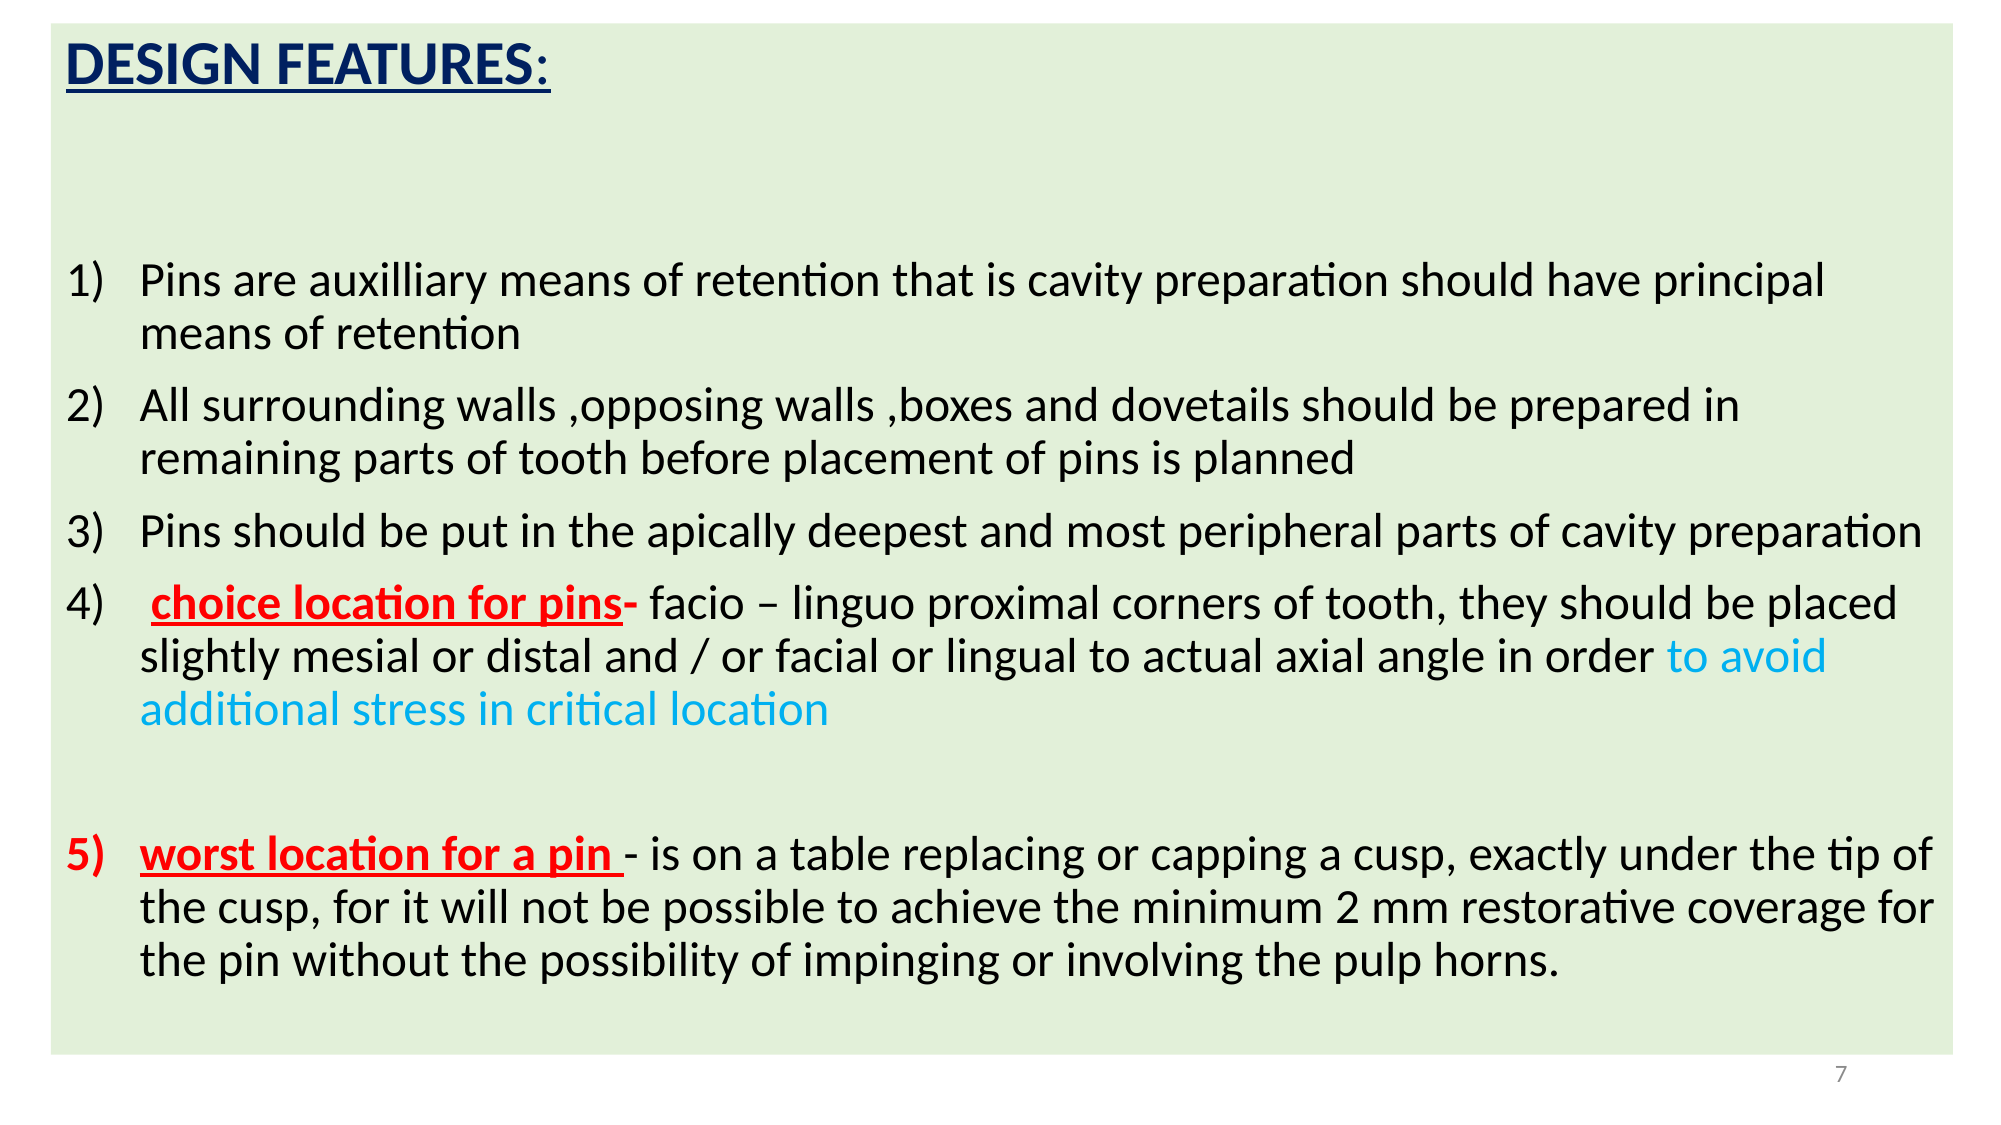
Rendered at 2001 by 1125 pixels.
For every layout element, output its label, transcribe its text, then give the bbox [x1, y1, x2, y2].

list DESIGN FEATURES: Pins are auxilliary means of retention that is cavity preparation should have principal means of retention All surrounding walls ,opposing walls ,boxes and dovetails should be prepared in remaining parts of tooth before placement of pins is planned Pins should be put in the apically deepest and most peripheral parts of cavity preparation choice location for pins- facio – linguo proximal corners of tooth, they should be placed slightly mesial or distal and / or facial or lingual to actual axial angle in order to avoid additional stress in critical location worst location for a pin - is on a table replacing or capping a cusp, exactly under the tip of the cusp, for it will not be possible to achieve the minimum 2 mm restorative coverage for the pin without the possibility of impinging or involving the pulp horns. [50, 23, 1953, 1055]
slide_number 7 [1412, 1042, 1863, 1103]
